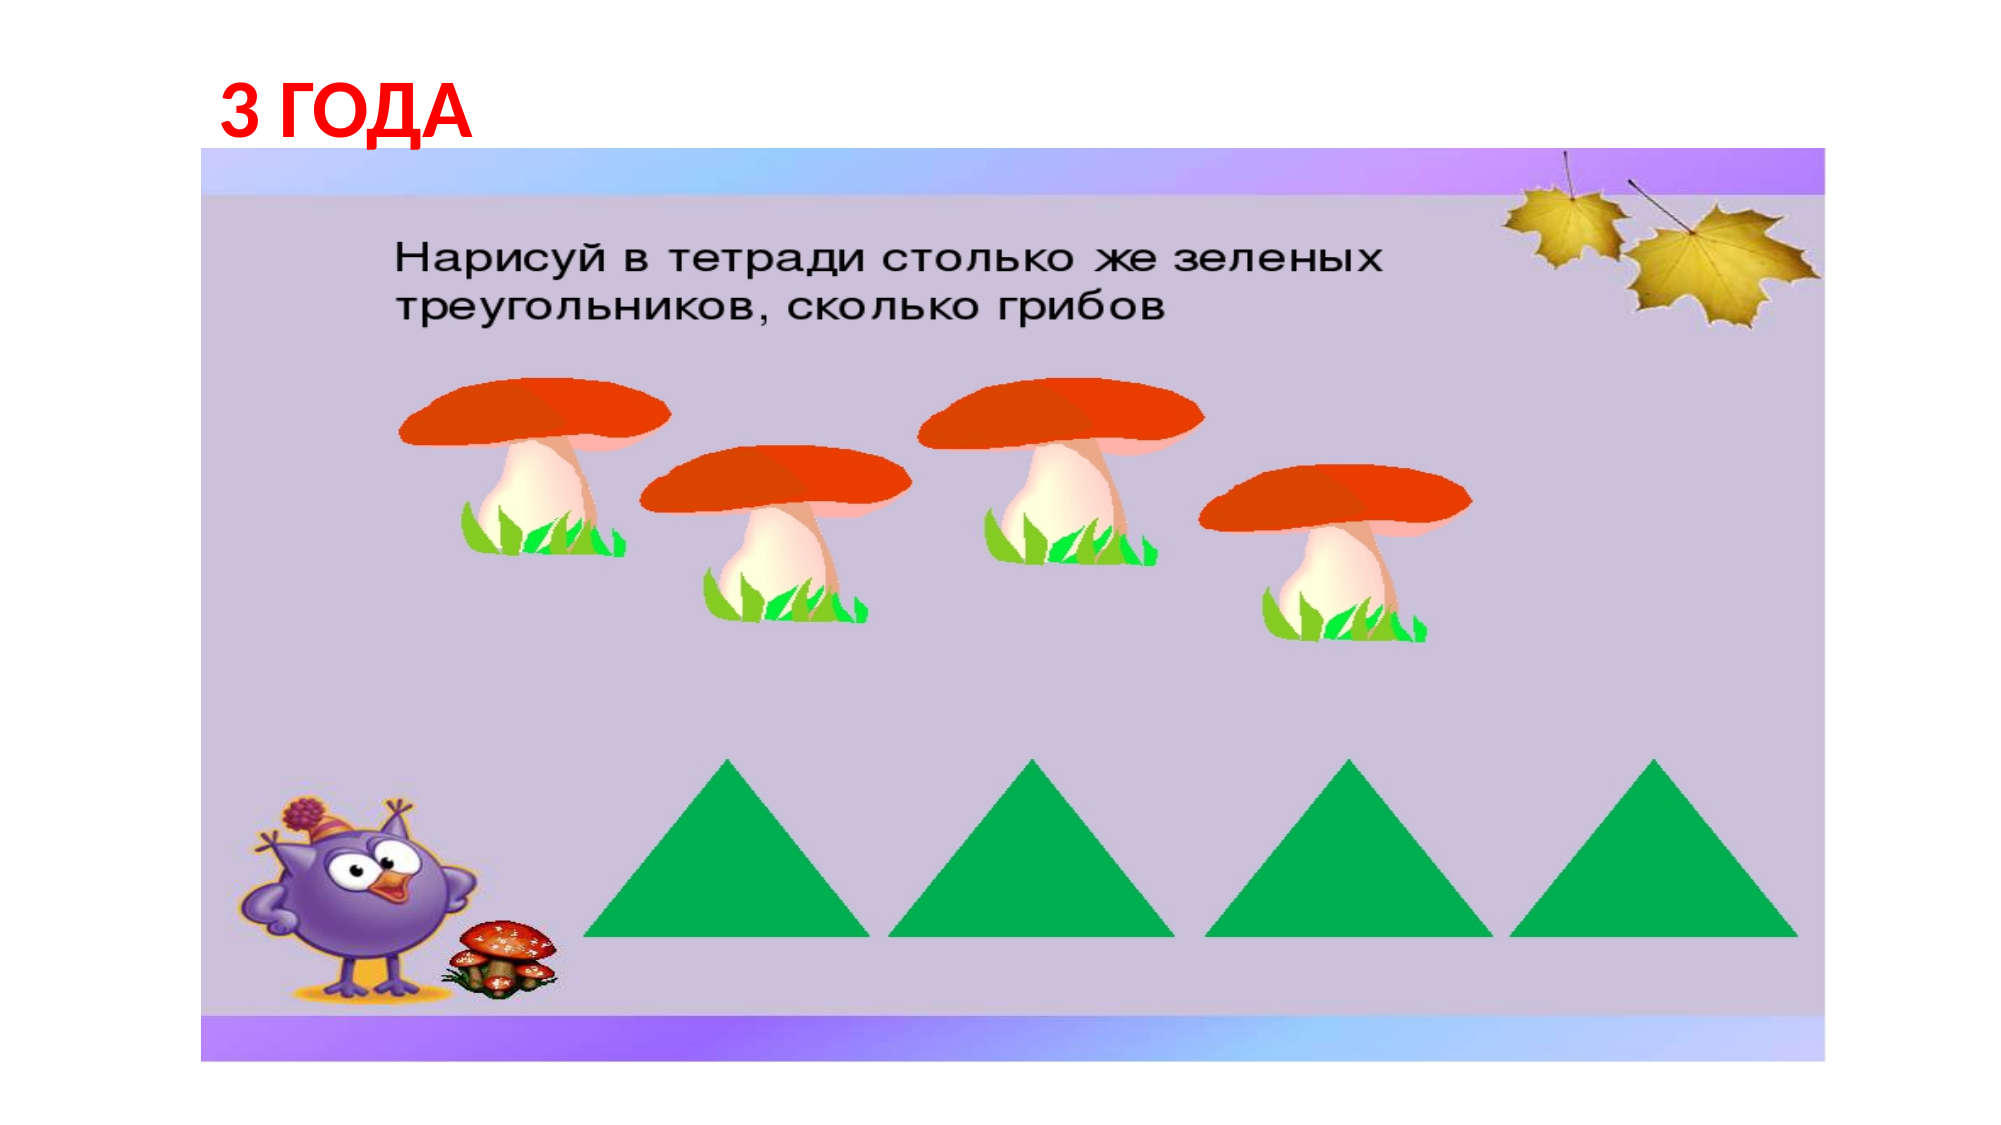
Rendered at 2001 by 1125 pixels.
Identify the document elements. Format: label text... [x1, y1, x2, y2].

picture [201, 148, 1827, 1063]
text_box 3 ГОДА [203, 46, 488, 148]
